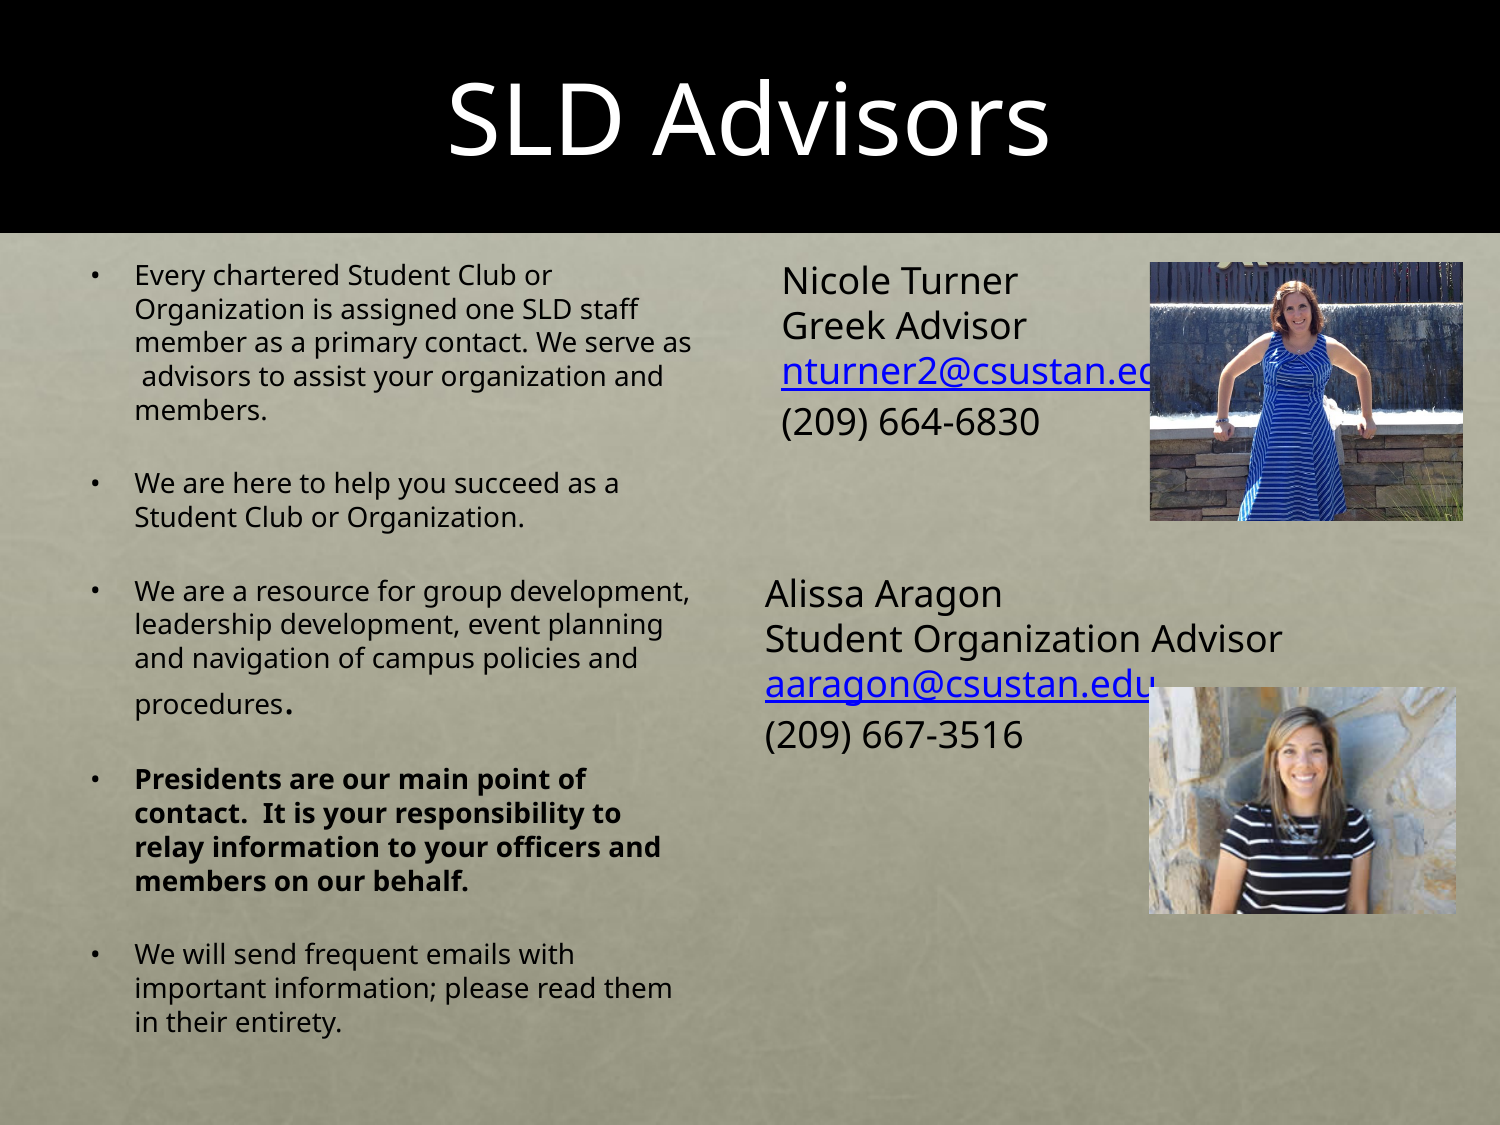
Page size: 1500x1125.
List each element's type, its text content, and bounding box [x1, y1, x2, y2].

title SLD Advisors [127, 10, 1372, 221]
text_box Alissa Aragon Student Organization Advisor aaragon@csustan.edu (209) 667-3516 [750, 562, 1405, 764]
text_box Nicole Turner Greek Advisor nturner2@csustan.edu (209) 664-6830 [766, 249, 1421, 451]
list Every chartered Student Club or Organization is assigned one SLD staff member as a primary contact. We serve as advisors to assist your organization and members. We are here to help you succeed as a Student Club or Organization. We are a resource for group development, leadership development, event planning and navigation of campus policies and procedures. Presidents are our main point of contact. It is your responsibility to relay information to your officers and members on our behalf. We will send frequent emails with important information; please read them in their entirety. [75, 249, 713, 1050]
picture [0, 214, 1500, 1125]
